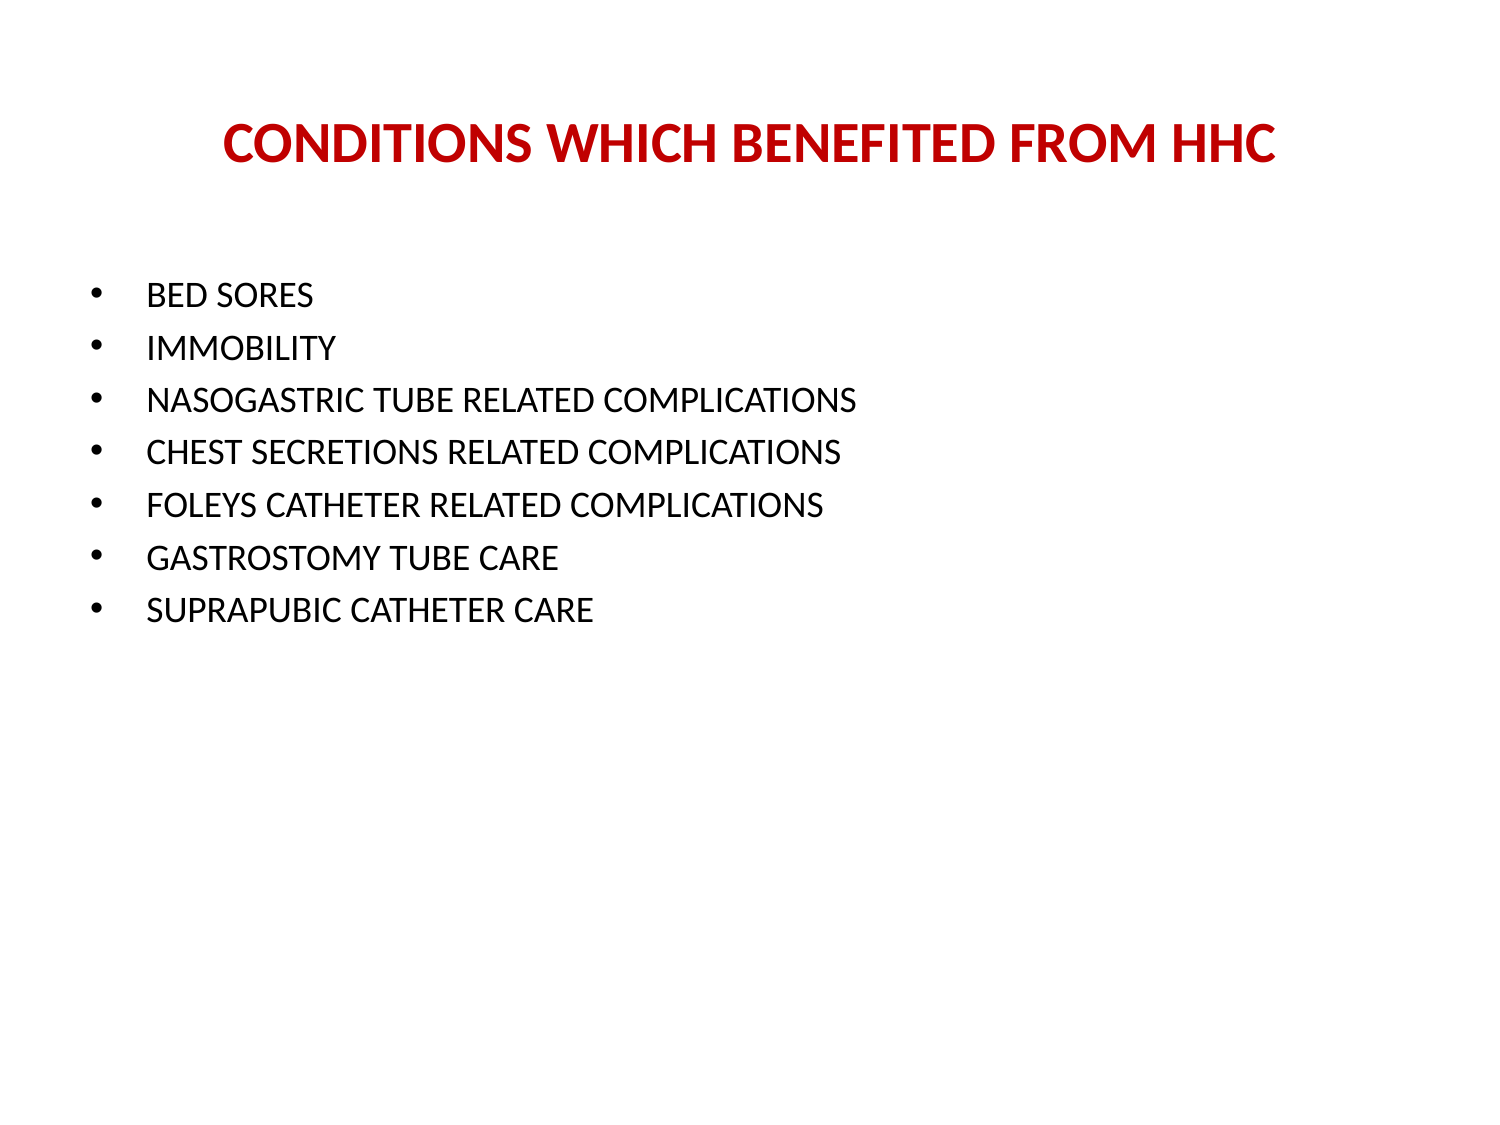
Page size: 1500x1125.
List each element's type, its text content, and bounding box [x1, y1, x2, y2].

title CONDITIONS WHICH BENEFITED FROM HHC [75, 45, 1425, 233]
list BED SORES IMMOBILITY NASOGASTRIC TUBE RELATED COMPLICATIONS CHEST SECRETIONS RELATED COMPLICATIONS FOLEYS CATHETER RELATED COMPLICATIONS GASTROSTOMY TUBE CARE SUPRAPUBIC CATHETER CARE [75, 262, 1425, 1005]
